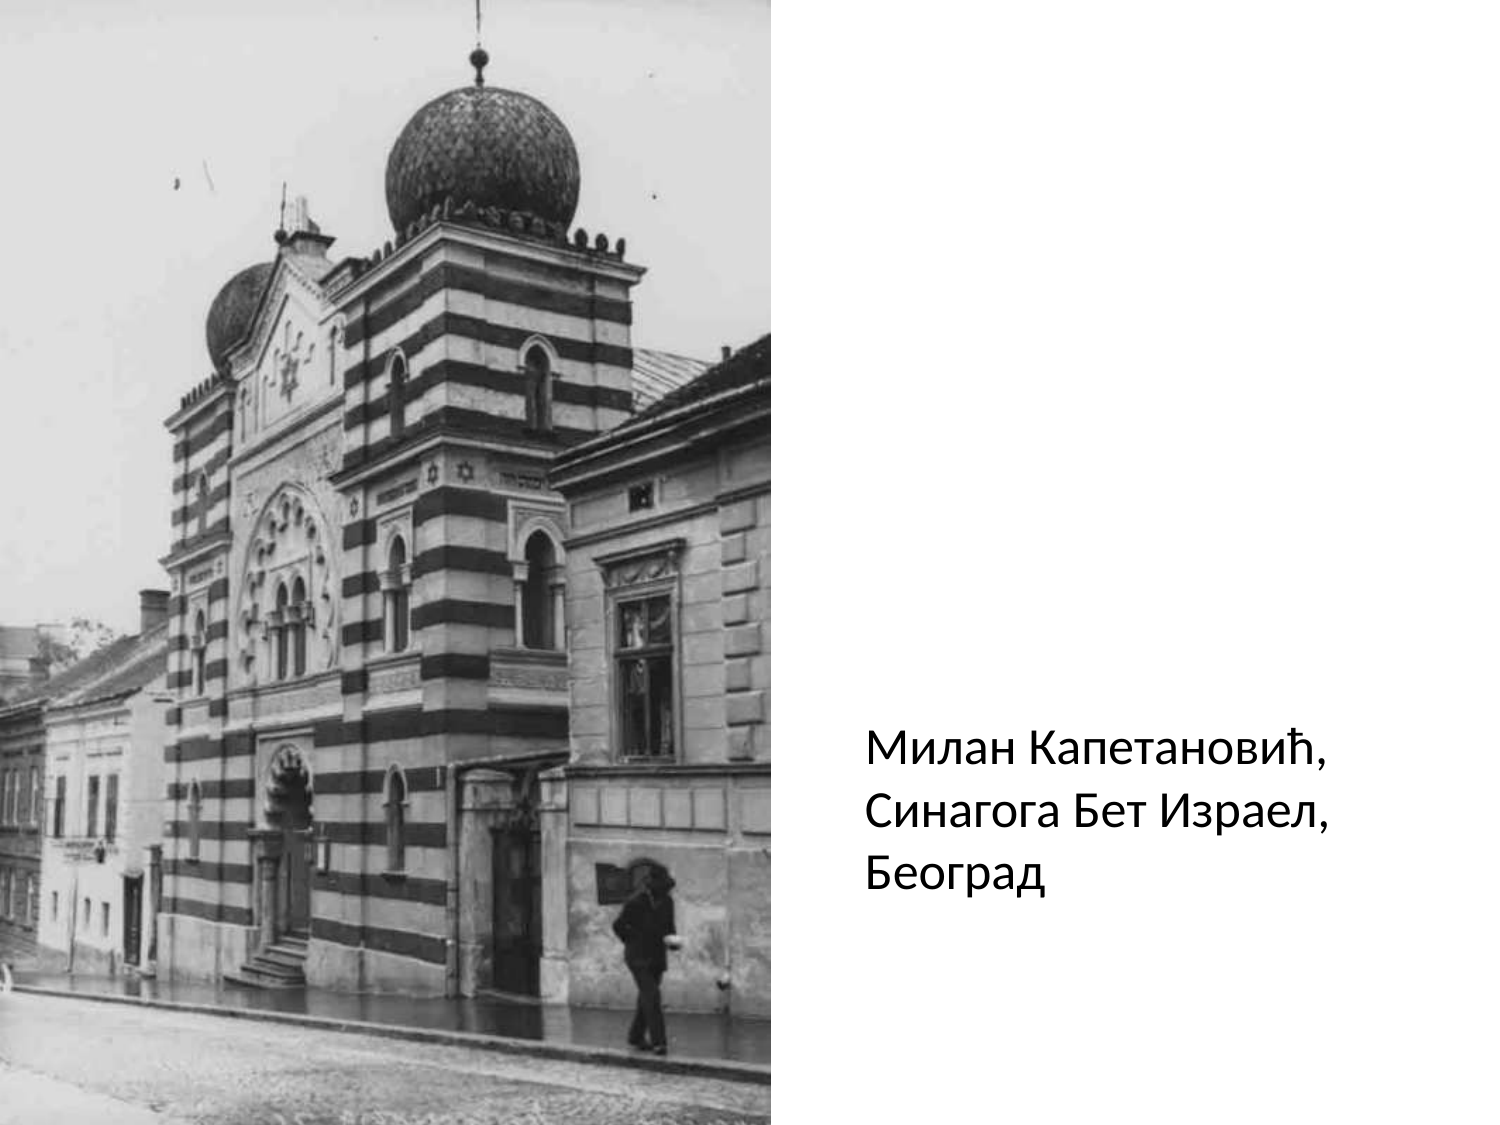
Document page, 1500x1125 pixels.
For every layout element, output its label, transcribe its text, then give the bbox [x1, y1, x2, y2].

title Милан Капетановић, Синагога Бет Израел, Београд [849, 712, 1500, 901]
picture [0, 0, 771, 1125]
